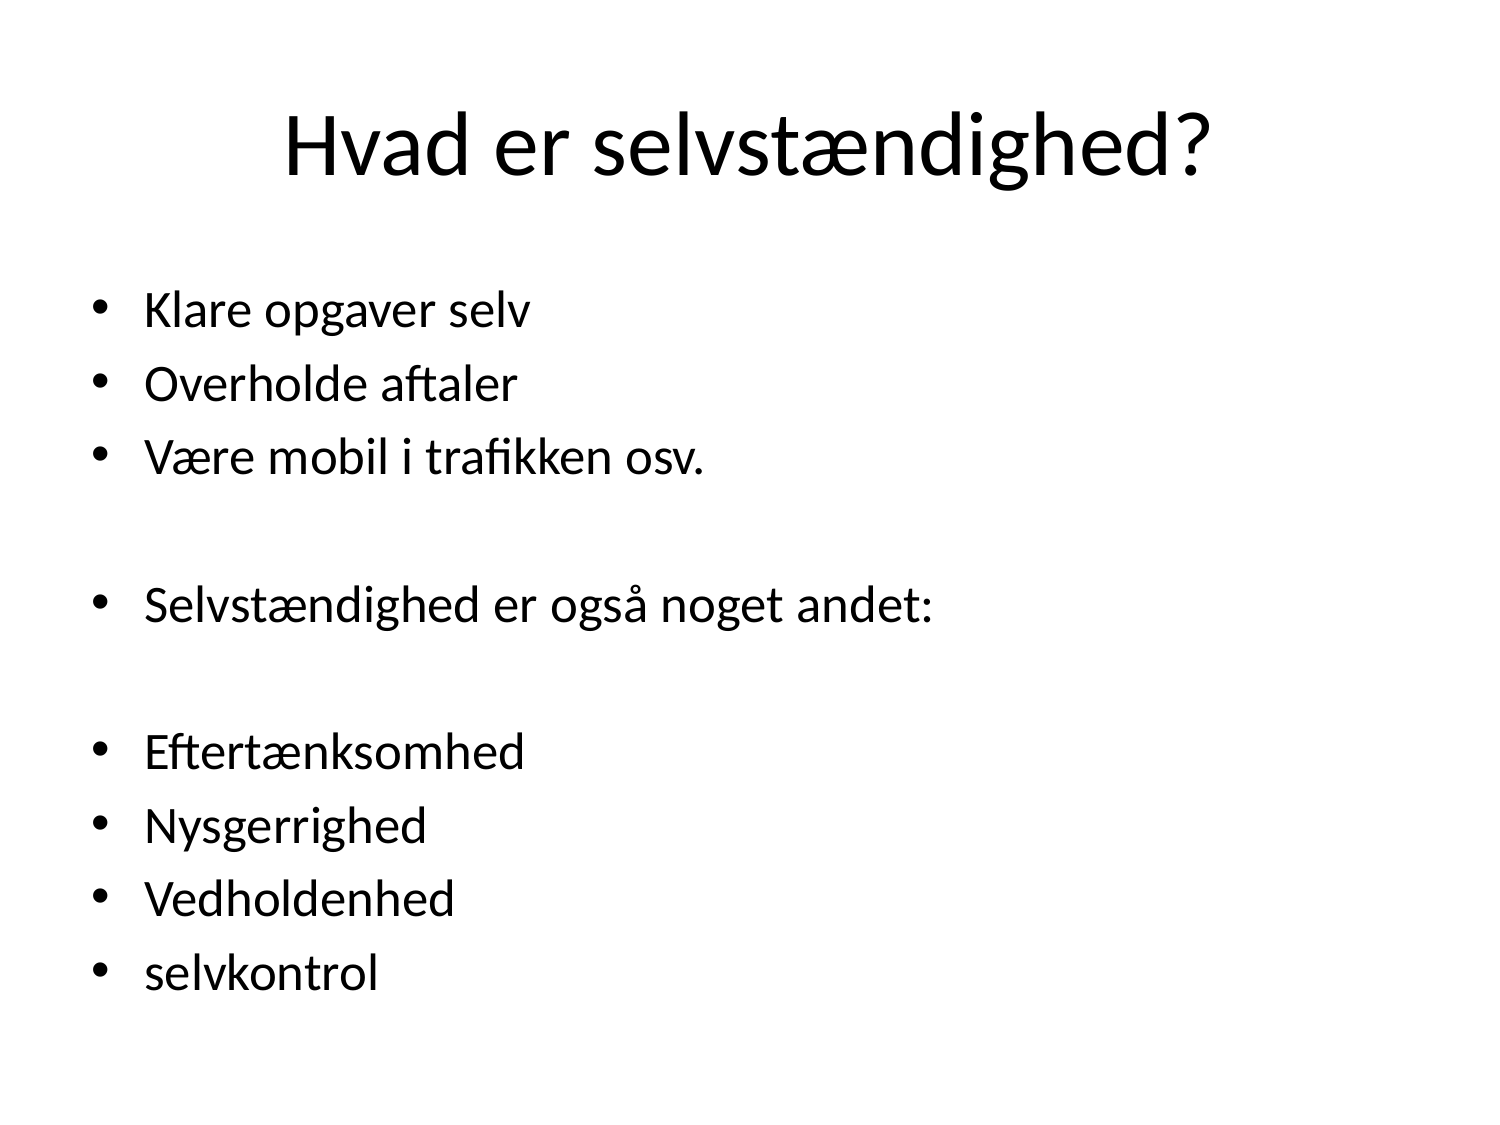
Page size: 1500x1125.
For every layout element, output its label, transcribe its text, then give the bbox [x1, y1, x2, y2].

list Klare opgaver selv Overholde aftaler Være mobil i trafikken osv. Selvstændighed er også noget andet: Eftertænksomhed Nysgerrighed Vedholdenhed selvkontrol [76, 267, 1427, 1010]
title Hvad er selvstændighed? [75, 45, 1425, 233]
